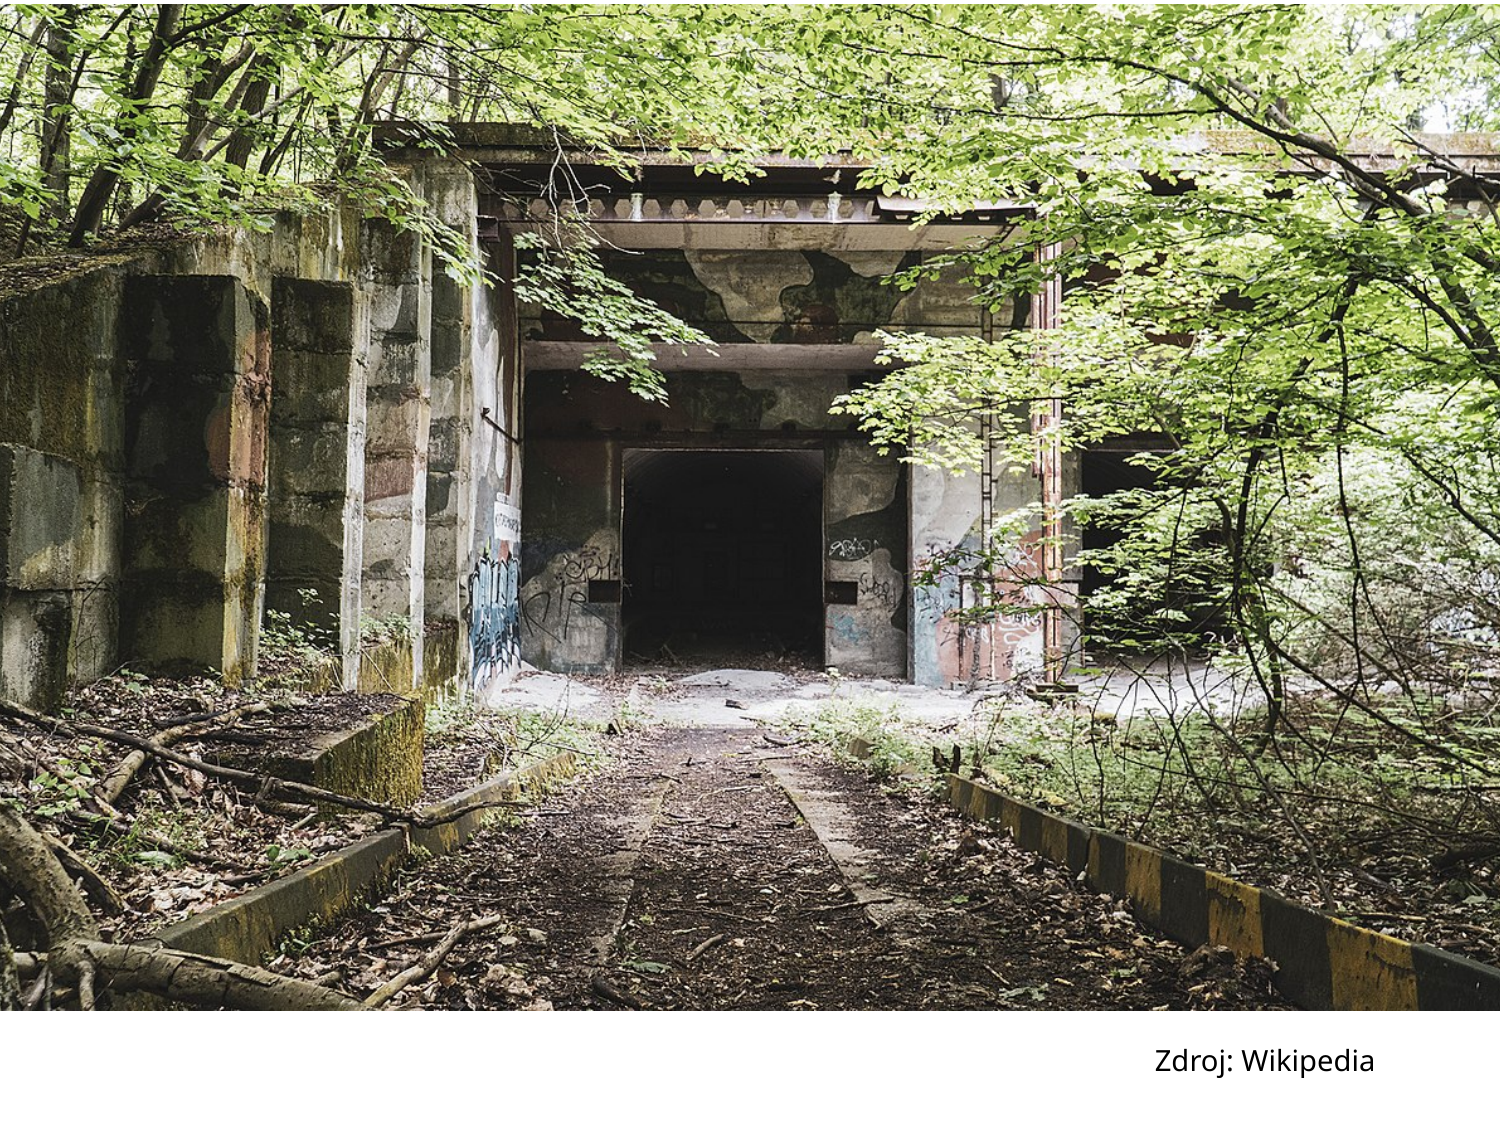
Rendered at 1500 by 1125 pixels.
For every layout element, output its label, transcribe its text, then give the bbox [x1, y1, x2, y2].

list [0, 3, 1500, 1011]
list Zdroj: Wikipedia [1139, 1034, 1426, 1112]
